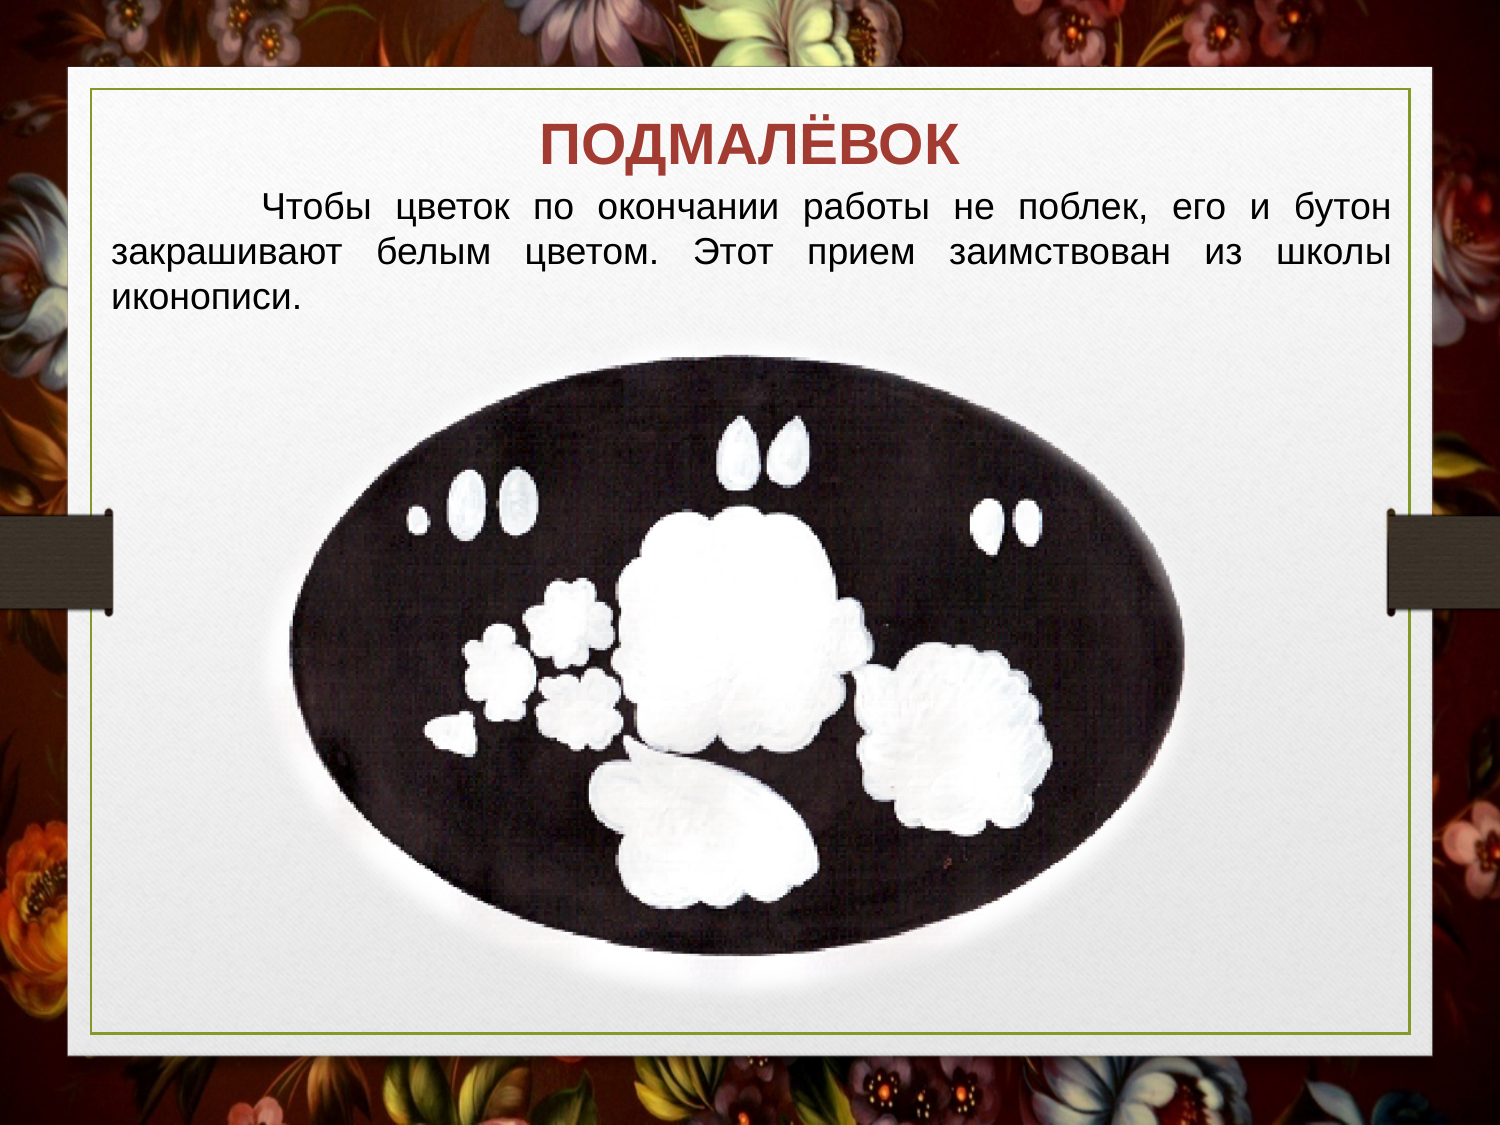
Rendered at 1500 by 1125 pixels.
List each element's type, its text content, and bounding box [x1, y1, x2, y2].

text_box ПОДМАЛЁВОК [525, 98, 975, 174]
picture [0, 0, 1500, 1125]
text_box Чтобы цветок по окончании работы не поблек, его и бутон закрашивают белым цве­том. Этот прием заимствован из школы иконописи. [96, 174, 1407, 325]
